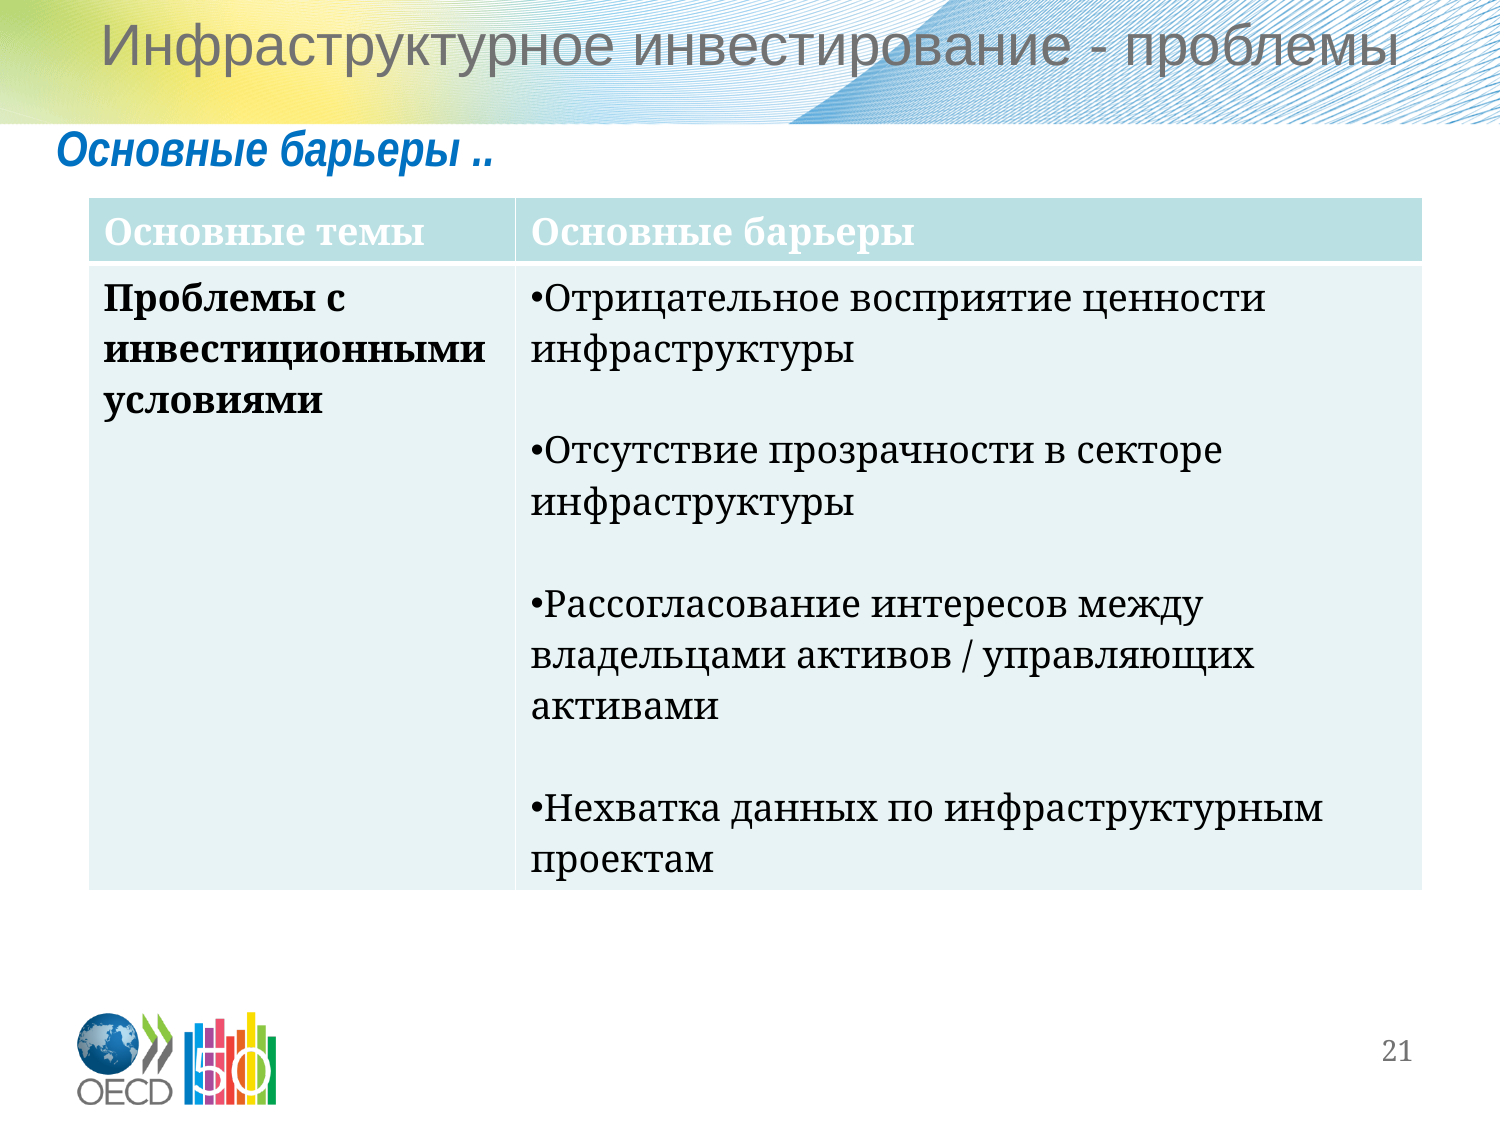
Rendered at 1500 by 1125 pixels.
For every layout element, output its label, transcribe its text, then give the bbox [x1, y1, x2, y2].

title Инфраструктурное инвестирование - проблемы [76, 0, 1426, 107]
picture [0, 0, 1500, 1125]
text_box Основные барьеры .. [41, 108, 1306, 184]
table_header Основные барьеры [516, 198, 1422, 261]
slide_number 21 [1245, 1024, 1430, 1103]
table_cell Отрицательное восприятие ценности инфраструктуры Отсутствие прозрачности в секторе инфраструктуры Рассогласование интересов между владельцами активов / управляющих активами Нехватка данных по инфраструктурным проектам [516, 266, 1422, 890]
table_cell Проблемы с инвестиционными условиями [89, 266, 515, 890]
table_header Основные темы [89, 198, 515, 261]
